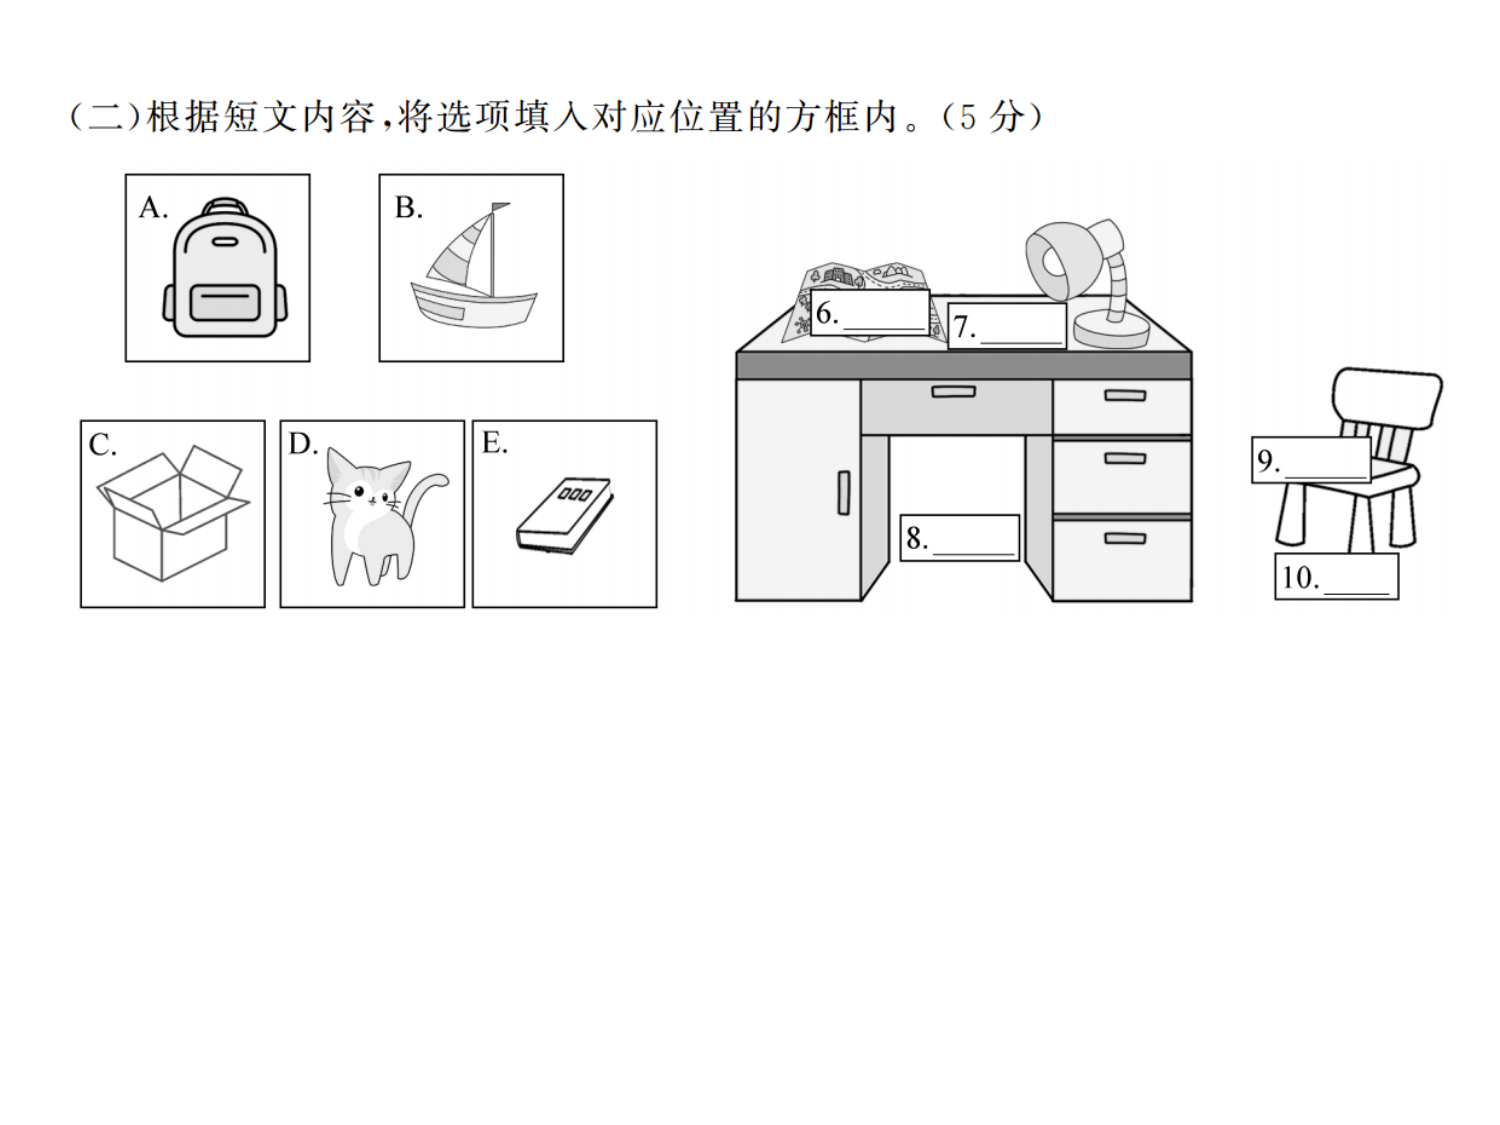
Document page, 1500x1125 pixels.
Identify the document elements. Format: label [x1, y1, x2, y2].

picture [41, 89, 1459, 625]
